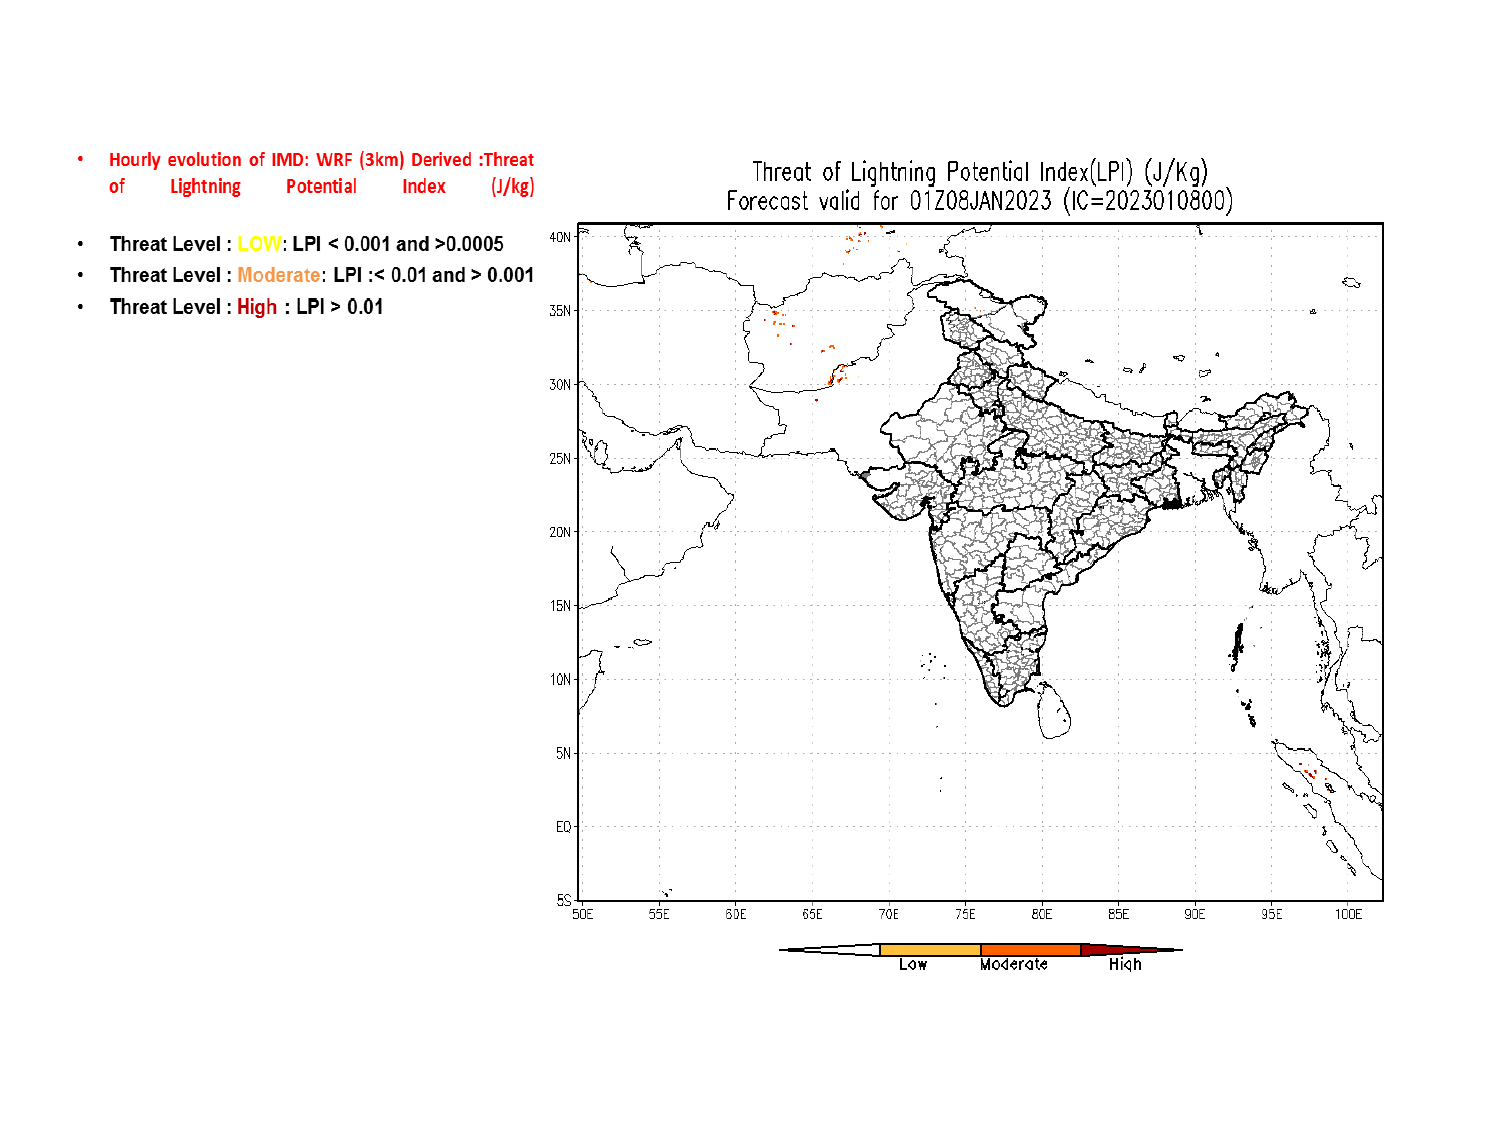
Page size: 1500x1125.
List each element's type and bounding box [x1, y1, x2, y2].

picture [74, 149, 1426, 976]
